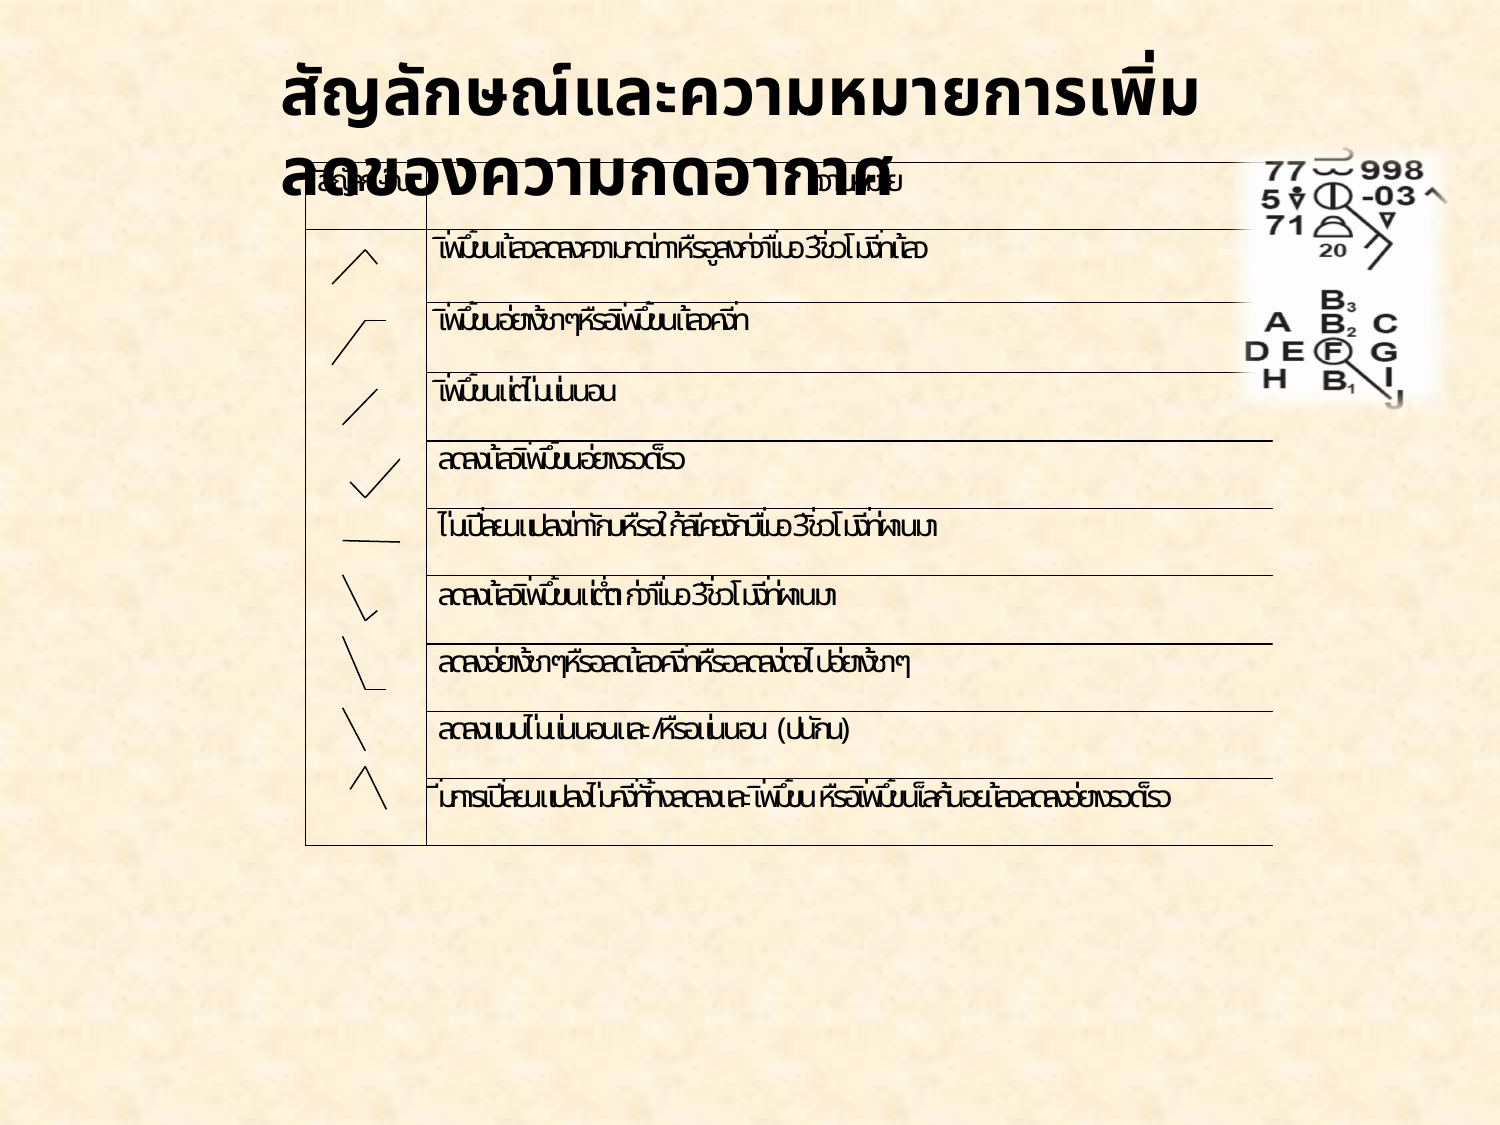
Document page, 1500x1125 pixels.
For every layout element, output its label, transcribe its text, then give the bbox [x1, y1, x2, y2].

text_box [266, 161, 1273, 997]
text_box สัญลักษณ์และความหมายการเพิ่มลดของความกดอากาศ [265, 41, 1294, 161]
picture [0, 0, 1500, 1125]
